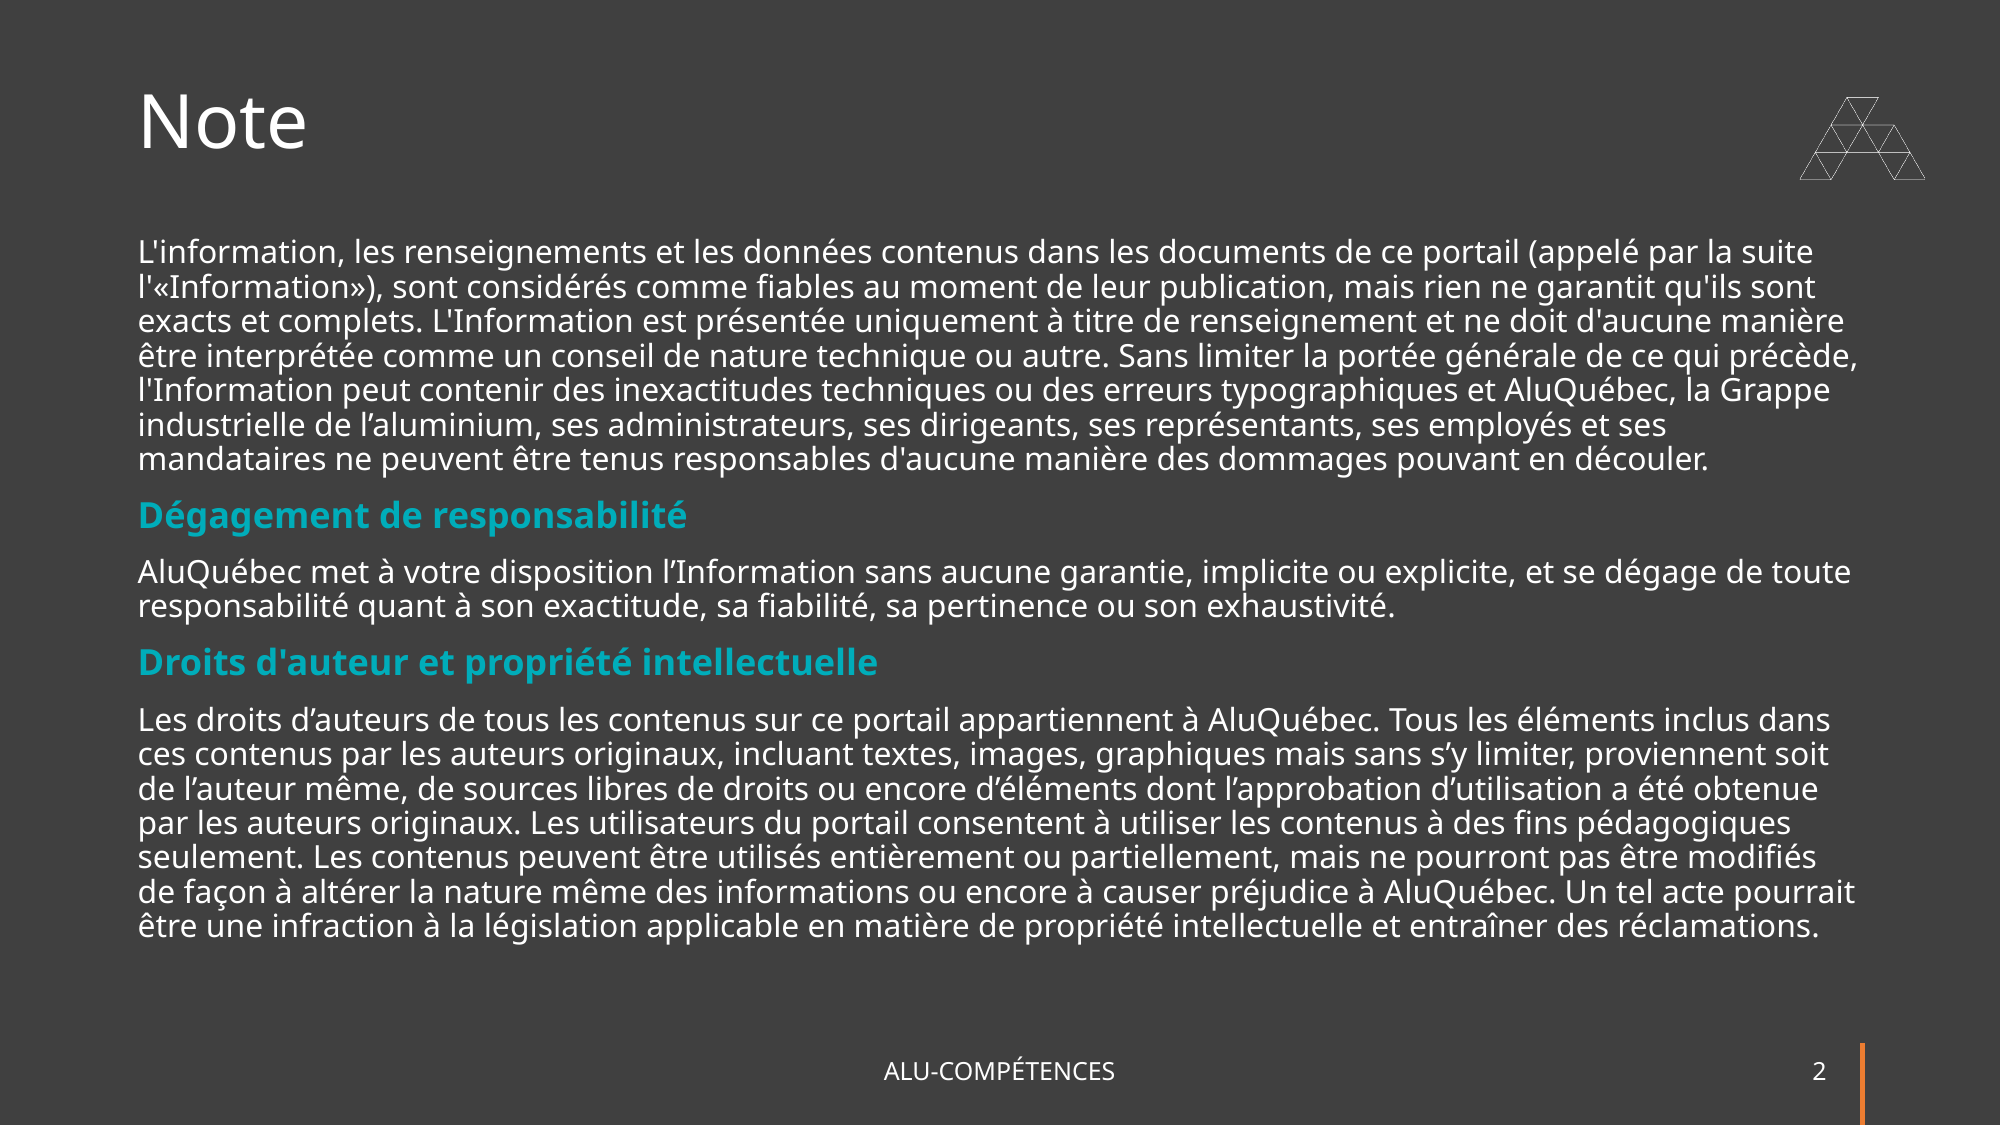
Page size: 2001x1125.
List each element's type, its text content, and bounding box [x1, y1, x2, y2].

list L'information, les renseignements et les données contenus dans les documents de ce portail (appelé par la suite l'«Information»), sont considérés comme fiables au moment de leur publication, mais rien ne garantit qu'ils sont exacts et complets. L'Information est présentée uniquement à titre de renseignement et ne doit d'aucune manière être interprétée comme un conseil de nature technique ou autre. Sans limiter la portée générale de ce qui précède, l'Information peut contenir des inexactitudes techniques ou des erreurs typographiques et AluQuébec, la Grappe industrielle de l’aluminium, ses administrateurs, ses dirigeants, ses représentants, ses employés et ses mandataires ne peuvent être tenus responsables d'aucune manière des dommages pouvant en découler. Dégagement de responsabilité AluQuébec met à votre disposition l’Information sans aucune garantie, implicite ou explicite, et se dégage de toute responsabilité quant à son exactitude, sa fiabilité, sa pertinence ou son exhaustivité. Droits d'auteur et propriété intellectuelle Les droits d’auteurs de tous les contenus sur ce portail appartiennent à AluQuébec. Tous les éléments inclus dans ces contenus par les auteurs originaux, incluant textes, images, graphiques mais sans s’y limiter, proviennent soit de l’auteur même, de sources libres de droits ou encore d’éléments dont l’approbation d’utilisation a été obtenue par les auteurs originaux. Les utilisateurs du portail consentent à utiliser les contenus à des fins pédagogiques seulement. Les contenus peuvent être utilisés entièrement ou partiellement, mais ne pourront pas être modifiés de façon à altérer la nature même des informations ou encore à causer préjudice à AluQuébec. Un tel acte pourrait être une infraction à la législation applicable en matière de propriété intellectuelle et entraîner des réclamations. [137, 236, 1863, 1006]
slide_number 2 [1643, 1042, 1842, 1103]
footer ALU-COMPÉTENCES [662, 1042, 1338, 1103]
title Note [137, 84, 1749, 237]
